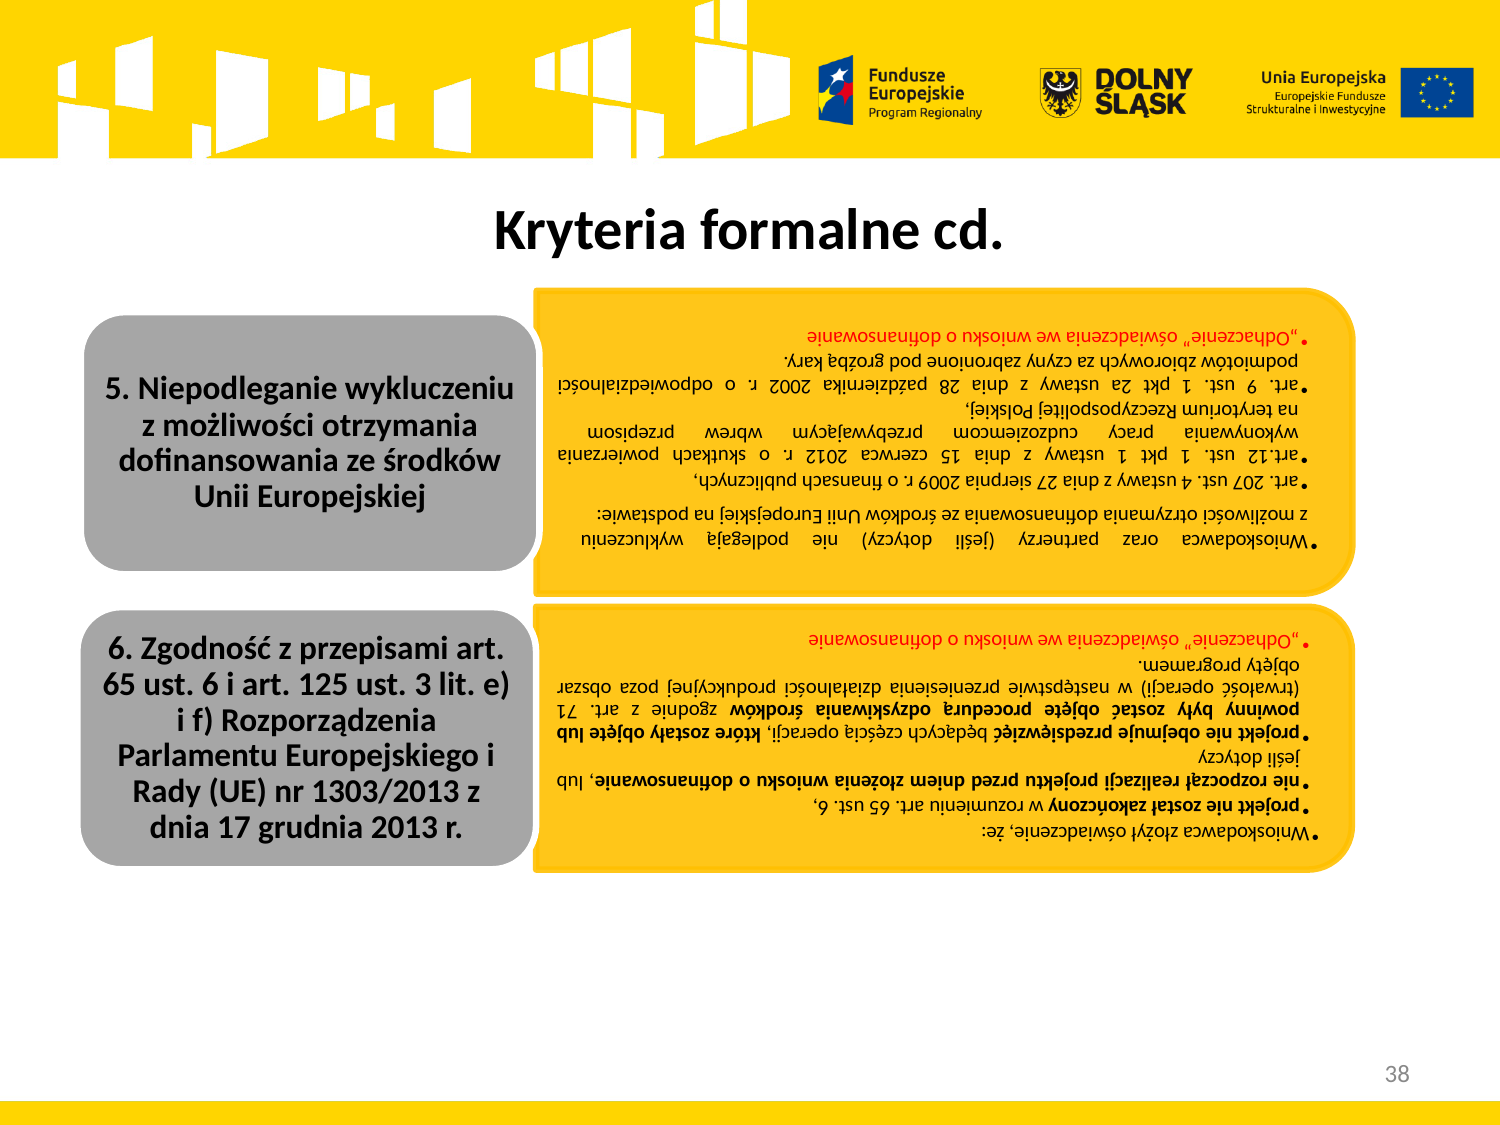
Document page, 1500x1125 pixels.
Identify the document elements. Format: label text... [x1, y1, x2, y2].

slide_number 38 [1074, 1042, 1425, 1103]
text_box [76, 290, 1353, 870]
title Kryteria formalne cd. [74, 184, 1426, 268]
picture [0, 0, 1500, 1125]
